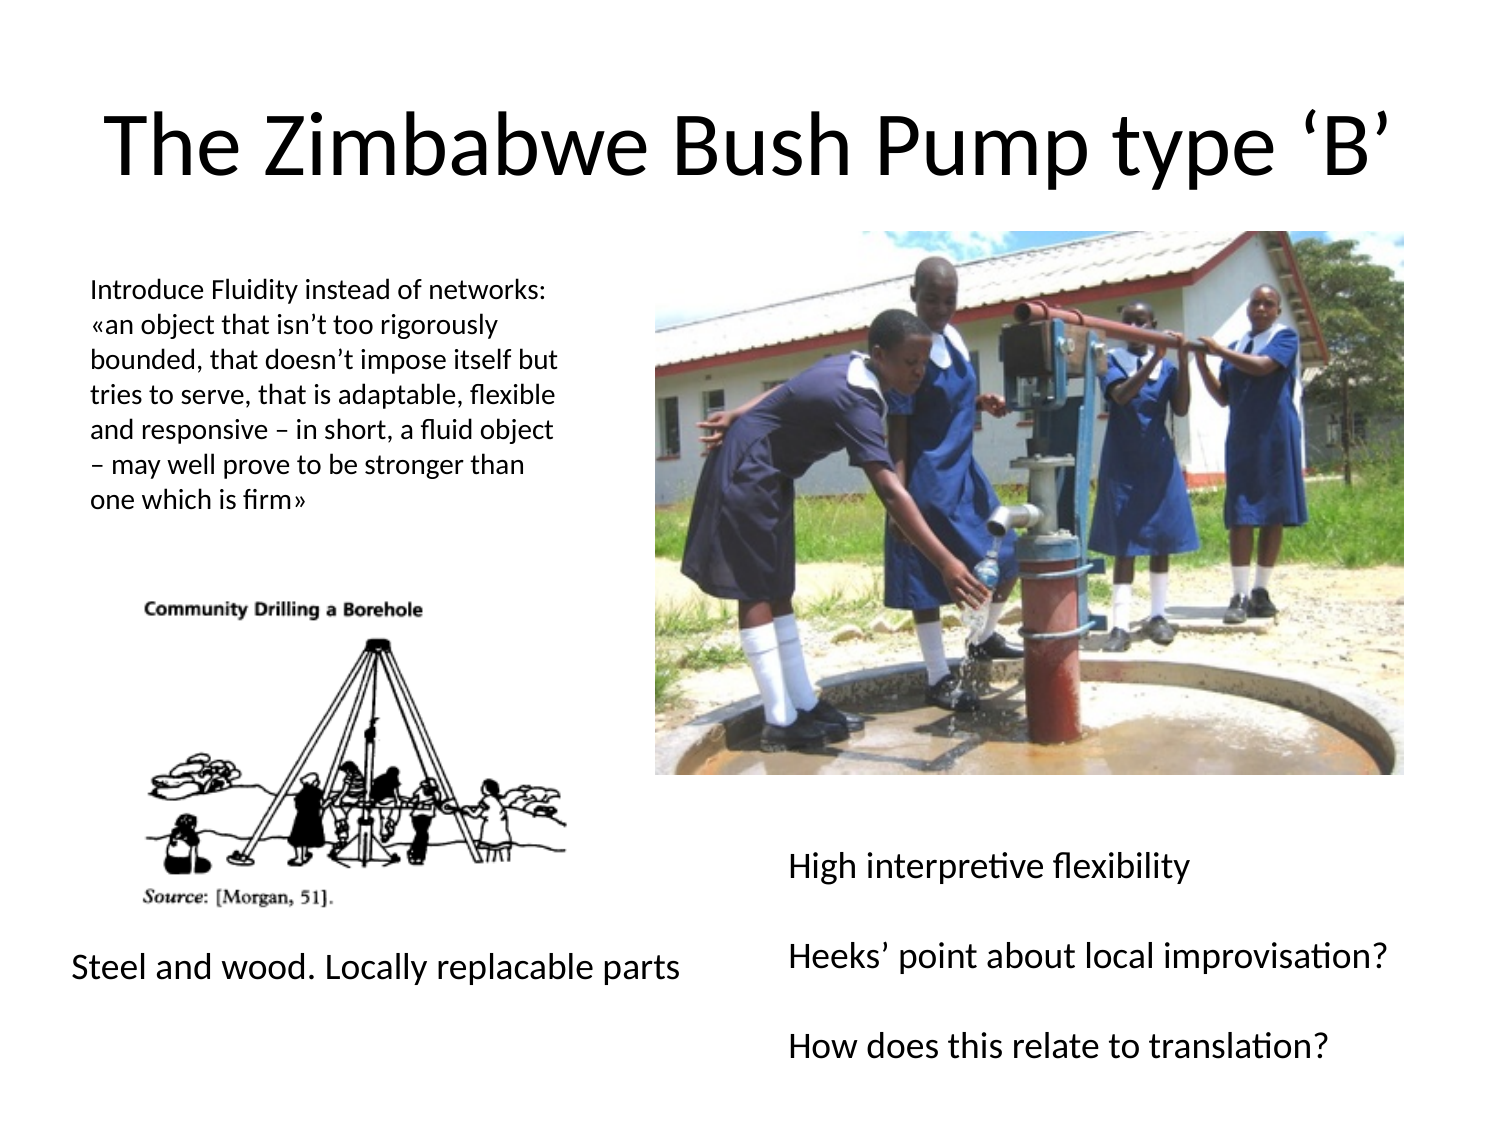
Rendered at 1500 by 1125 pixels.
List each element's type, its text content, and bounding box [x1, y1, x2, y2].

title The Zimbabwe Bush Pump type ‘B’ [75, 45, 1425, 233]
text_box High interpretive flexibility Heeks’ point about local improvisation? How does this relate to translation? [773, 834, 1471, 1074]
picture [655, 231, 1404, 776]
list Introduce Fluidity instead of networks: «an object that isn’t too rigorously bounded, that doesn’t impose itself but tries to serve, that is adaptable, flexible and responsive – in short, a fluid object – may well prove to be stronger than one which is firm» [75, 262, 585, 906]
text_box Steel and wood. Locally replacable parts [56, 934, 697, 995]
picture [123, 597, 578, 920]
